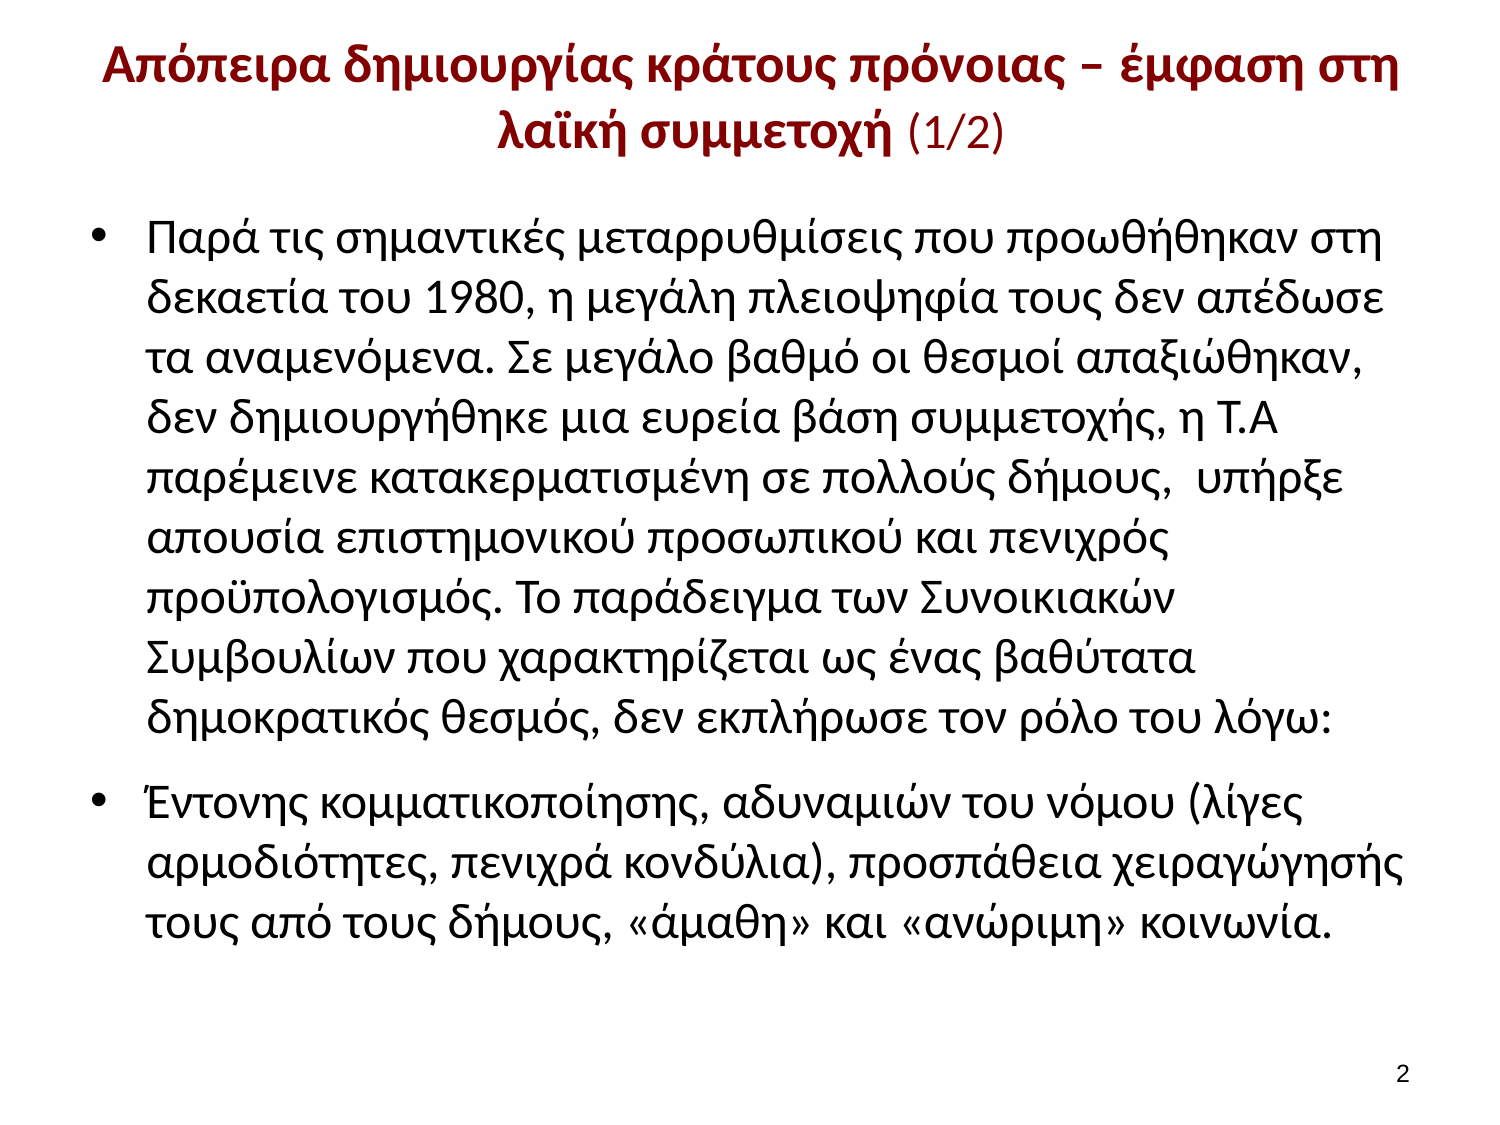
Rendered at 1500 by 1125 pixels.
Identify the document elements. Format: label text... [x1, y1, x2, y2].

title Απόπειρα δημιουργίας κράτους πρόνοιας – έμφαση στη λαϊκή συμμετοχή (1/2) [76, 19, 1427, 169]
slide_number 1 [1074, 1042, 1425, 1103]
list Παρά τις σημαντικές μεταρρυθμίσεις που προωθήθηκαν στη δεκαετία του 1980, η μεγάλη πλειοψηφία τους δεν απέδωσε τα αναμενόμενα. Σε μεγάλο βαθμό οι θεσμοί απαξιώθηκαν, δεν δημιουργήθηκε μια ευρεία βάση συμμετοχής, η Τ.Α παρέμεινε κατακερματισμένη σε πολλούς δήμους, υπήρξε απουσία επιστημονικού προσωπικού και πενιχρός προϋπολογισμός. Το παράδειγμα των Συνοικιακών Συμβουλίων που χαρακτηρίζεται ως ένας βαθύτατα δημοκρατικός θεσμός, δεν εκπλήρωσε τον ρόλο του λόγω: Έντονης κομματικοποίησης, αδυναμιών του νόμου (λίγες αρμοδιότητες, πενιχρά κονδύλια), προσπάθεια χειραγώγησής τους από τους δήμους, «άμαθη» και «ανώριμη» κοινωνία. [75, 196, 1425, 1024]
